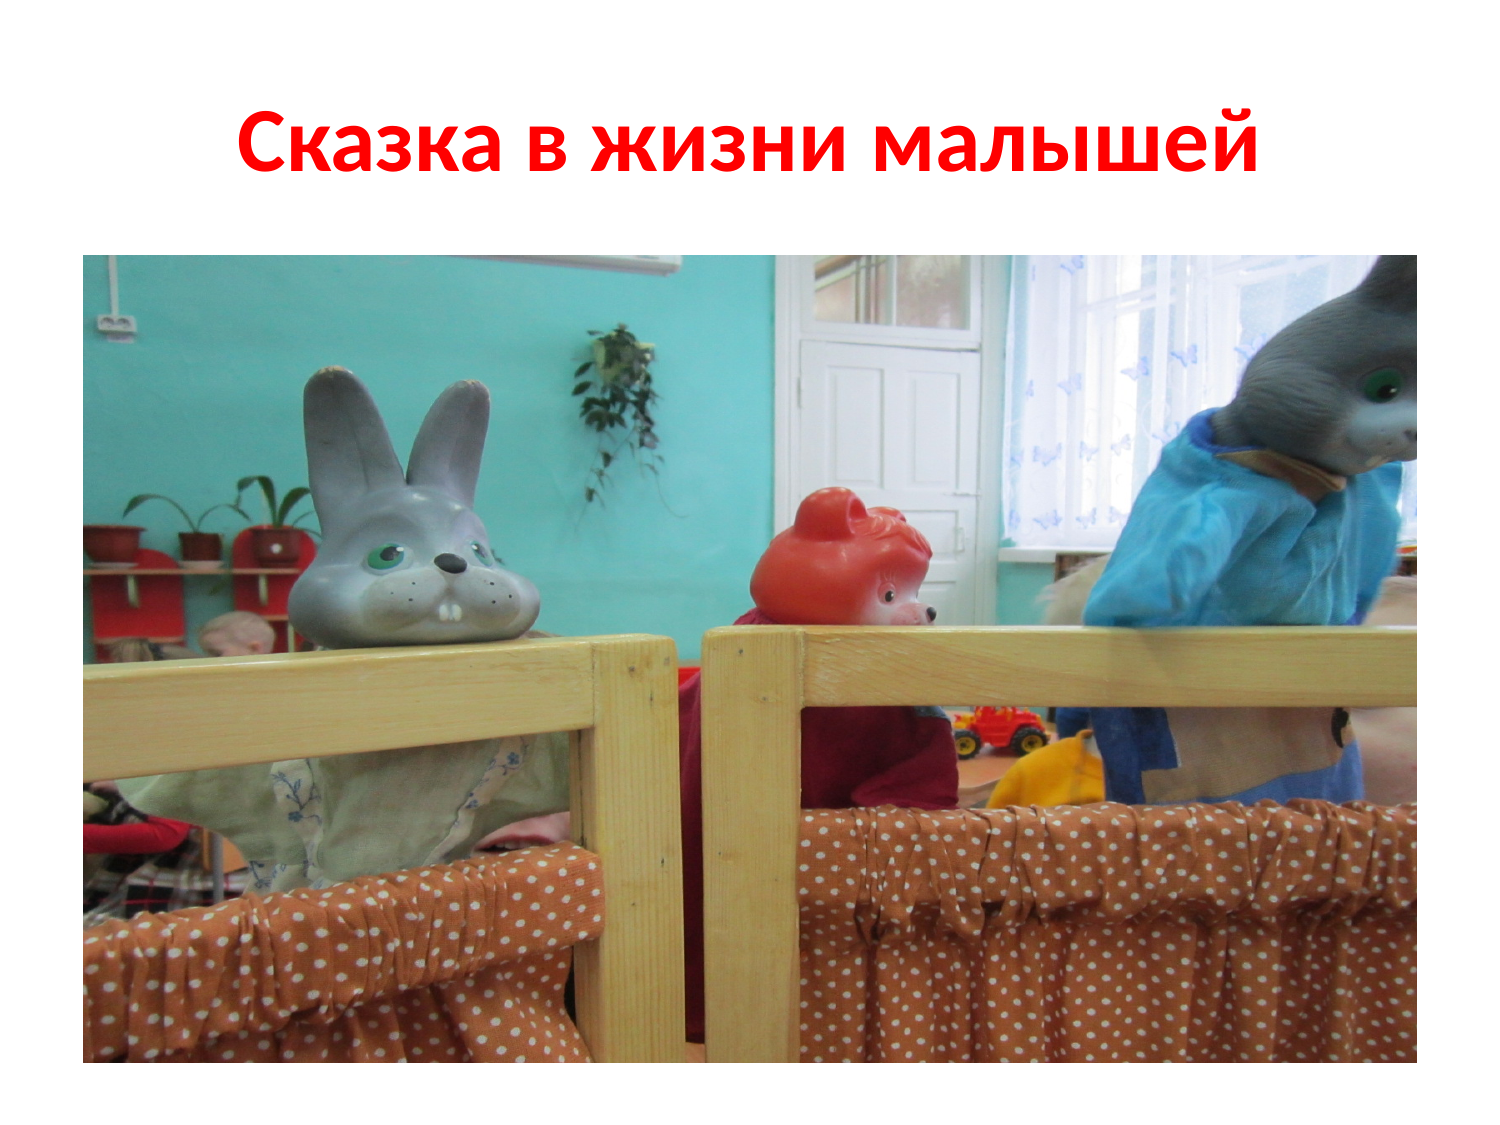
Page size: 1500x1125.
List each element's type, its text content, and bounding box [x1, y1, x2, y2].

title Сказка в жизни малышей [112, 14, 1388, 253]
picture [83, 255, 1417, 1063]
